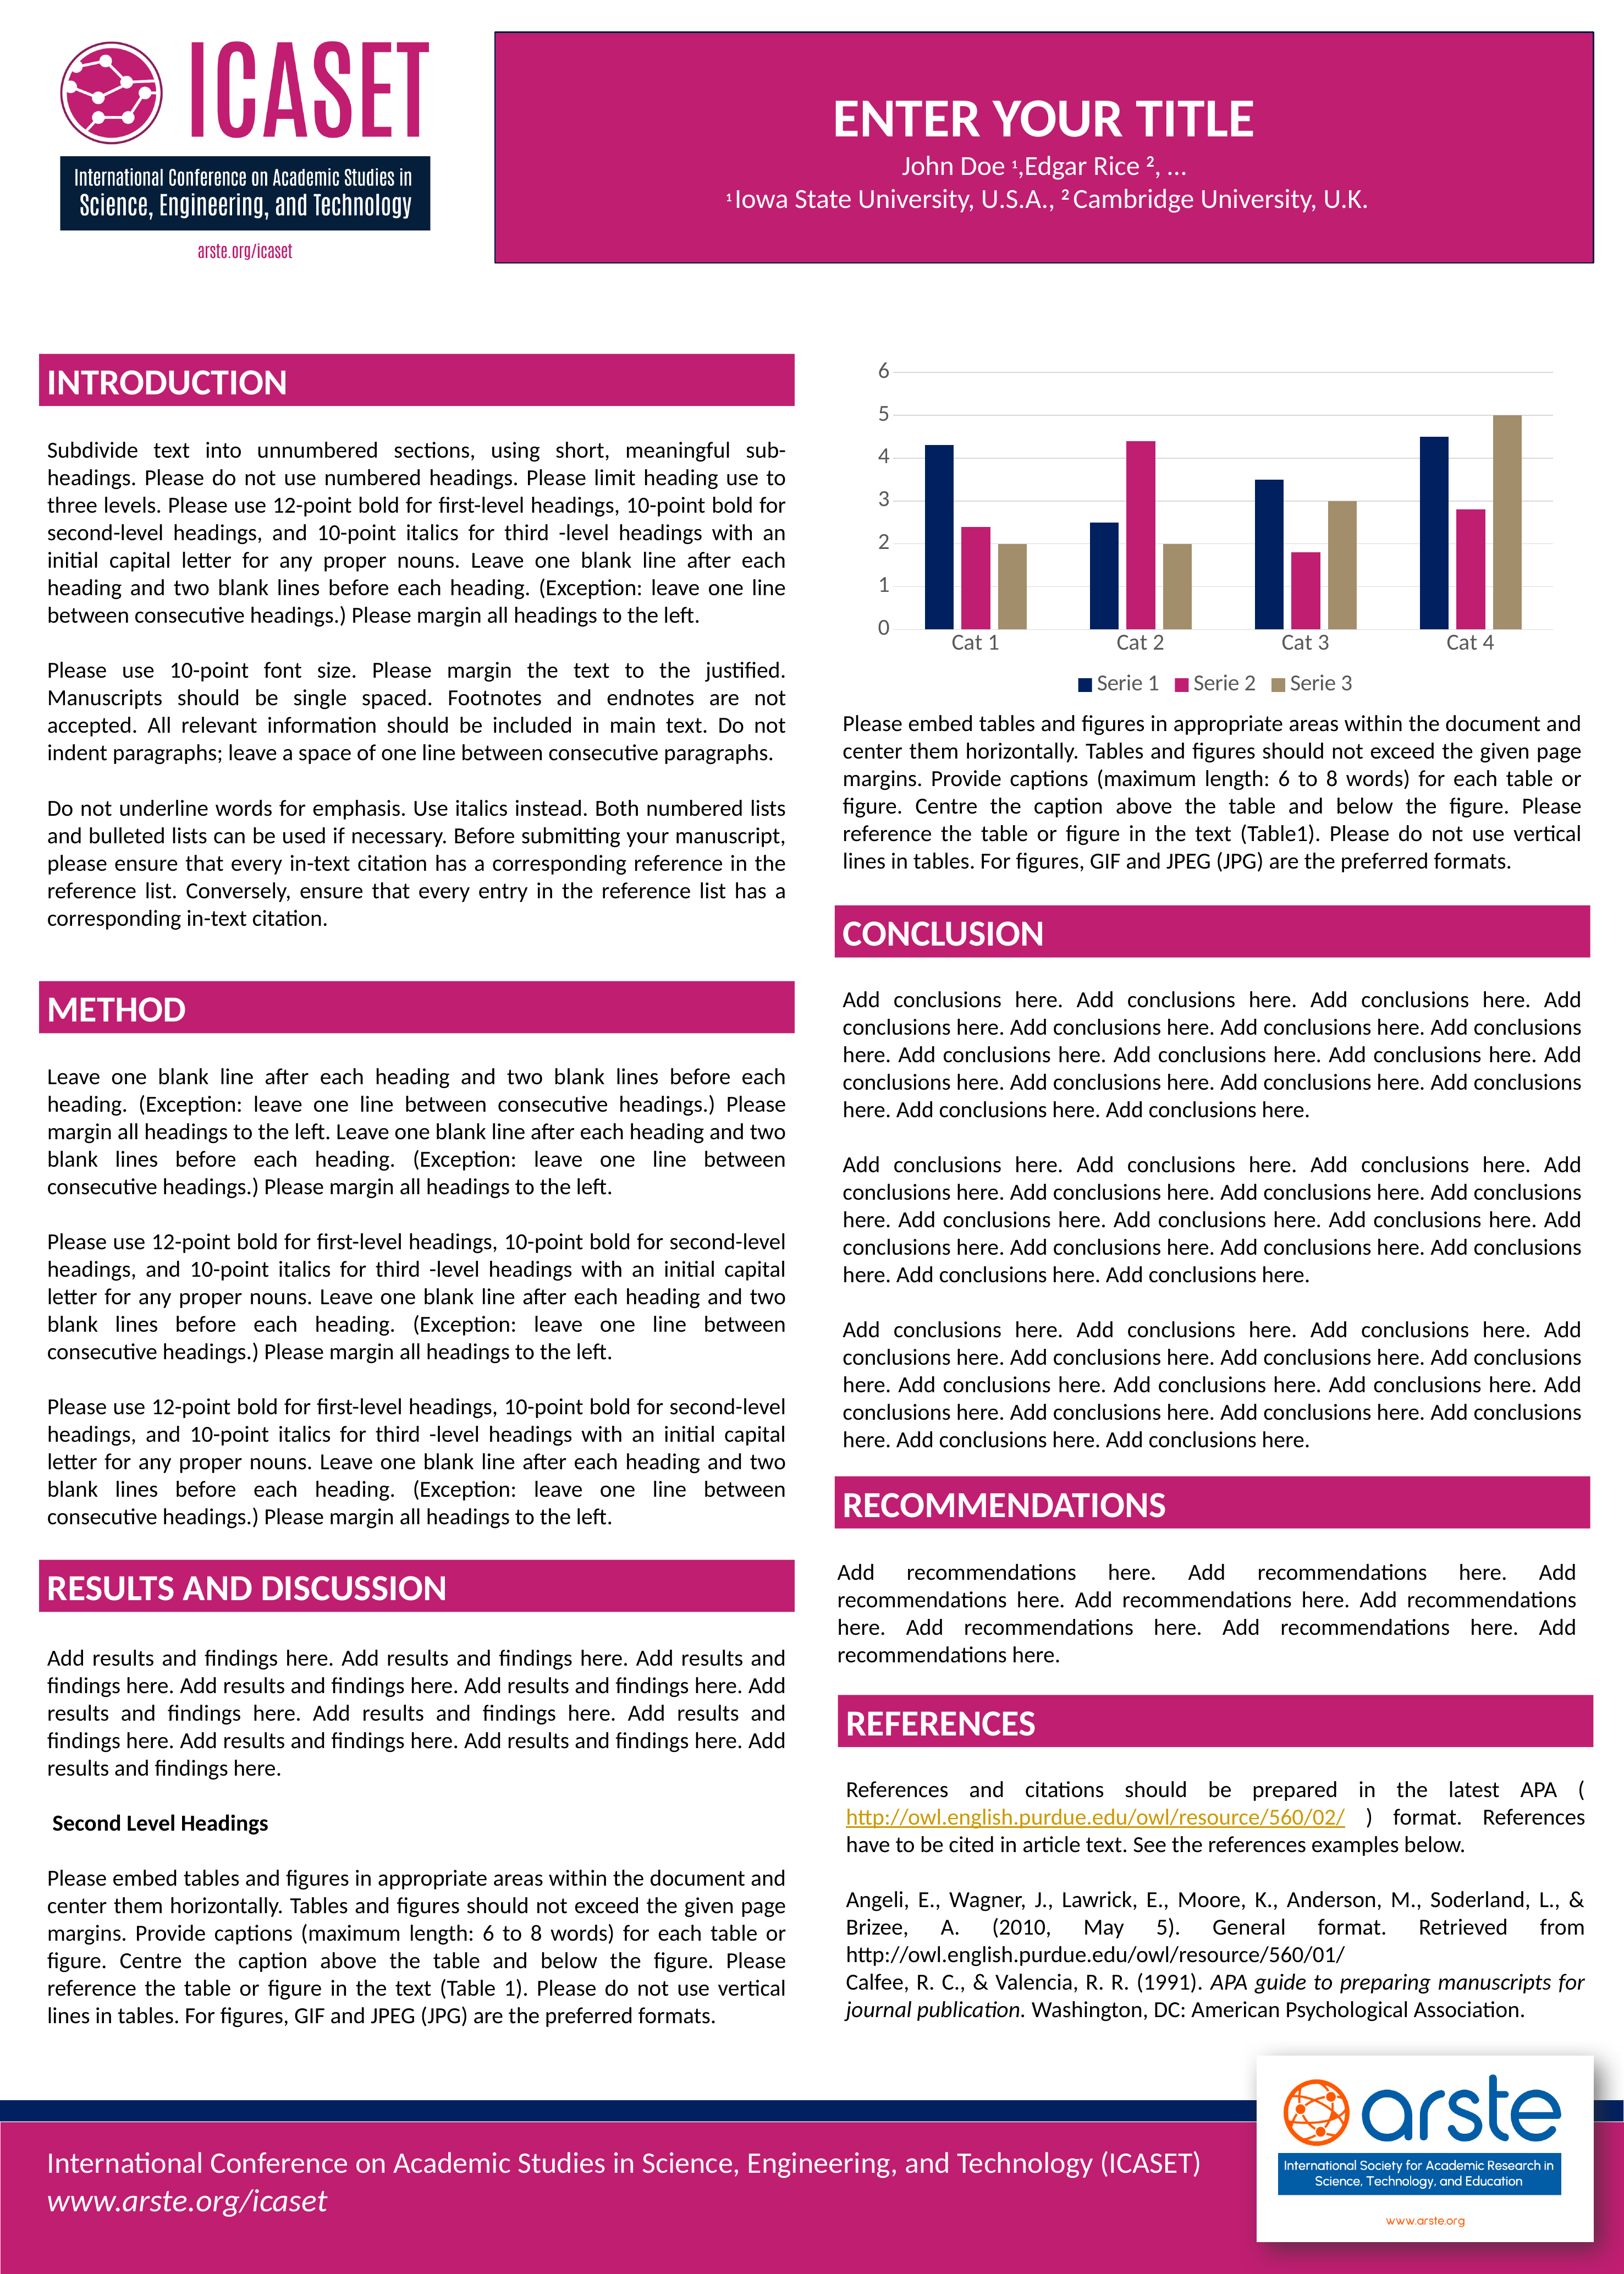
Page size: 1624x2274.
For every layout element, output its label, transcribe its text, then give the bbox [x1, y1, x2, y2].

text_box ENTER YOUR TITLE [1594, 43, 1603, 151]
text_box ENTER YOUR TITLE John Doe 1,Edgar Rice 2, … 1 Iowa State University, U.S.A., 2 Cambridge University, U.K. [494, 31, 1594, 263]
text_box Leave one blank line after each heading and two blank lines before each heading. (Exception: leave one line between consecutive headings.) Please margin all headings to the left. Leave one blank line after each heading and two blank lines before each heading. (Exception: leave one line between consecutive headings.) Please margin all headings to the left. Please use 12-point bold for first-level headings, 10-point bold for second-level headings, and 10-point italics for third -level headings with an initial capital letter for any proper nouns. Leave one blank line after each heading and two blank lines before each heading. (Exception: leave one line between consecutive headings.) Please margin all headings to the left. Please use 12-point bold for first-level headings, 10-point bold for second-level headings, and 10-point italics for third -level headings with an initial capital letter for any proper nouns. Leave one blank line after each heading and two blank lines before each heading. (Exception: leave one line between consecutive headings.) Please margin all headings to the left. [39, 1057, 795, 1561]
text_box CONCLUSION [834, 905, 1590, 958]
text_box METHOD [39, 981, 795, 1034]
text_box Add recommendations here. Add recommendations here. Add recommendations here. Add recommendations here. Add recommendations here. Add recommendations here. Add recommendations here. Add recommendations here. [829, 1553, 1585, 1672]
text_box RECOMMENDATIONS [834, 1484, 1590, 1529]
text_box Please embed tables and figures in appropriate areas within the document and center them horizontally. Tables and figures should not exceed the given page margins. Provide captions (maximum length: 6 to 8 words) for each table or figure. Centre the caption above the table and below the figure. Please reference the table or figure in the text (Table1). Please do not use vertical lines in tables. For figures, GIF and JPEG (JPG) are the preferred formats. [834, 704, 1590, 878]
picture [40, 26, 451, 266]
text_box REFERENCES [838, 1695, 1594, 1748]
text_box RESULTS AND DISCUSSION [39, 1561, 795, 1612]
text_box References and citations should be prepared in the latest APA (http://owl.english.purdue.edu/owl/resource/560/02/ ) format. References have to be cited in article text. See the references examples below. Angeli, E., Wagner, J., Lawrick, E., Moore, K., Anderson, M., Soderland, L., & Brizee, A. (2010, May 5). General format. Retrieved from http://owl.english.purdue.edu/owl/resource/560/01/ Calfee, R. C., & Valencia, R. R. (1991). APA guide to preparing manuscripts for journal publication. Washington, DC: American Psychological Association. [838, 1770, 1594, 2053]
text_box Subdivide text into unnumbered sections, using short, meaningful sub-headings. Please do not use numbered headings. Please limit heading use to three levels. Please use 12-point bold for first-level headings, 10-point bold for second-level headings, and 10-point italics for third -level headings with an initial capital letter for any proper nouns. Leave one blank line after each heading and two blank lines before each heading. (Exception: leave one line between consecutive headings.) Please margin all headings to the left. Please use 10-point font size. Please margin the text to the justified. Manuscripts should be single spaced. Footnotes and endnotes are not accepted. All relevant information should be included in main text. Do not indent paragraphs; leave a space of one line between consecutive paragraphs. Do not underline words for emphasis. Use italics instead. Both numbered lists and bulleted lists can be used if necessary. Before submitting your manuscript, please ensure that every in-text citation has a corresponding reference in the reference list. Conversely, ensure that every entry in the reference list has a corresponding in-text citation. [39, 431, 795, 962]
text_box Add results and findings here. Add results and findings here. Add results and findings here. Add results and findings here. Add results and findings here. Add results and findings here. Add results and findings here. Add results and findings here. Add results and findings here. Add results and findings here. Add results and findings here. Second Level Headings Please embed tables and figures in appropriate areas within the document and center them horizontally. Tables and figures should not exceed the given page margins. Provide captions (maximum length: 6 to 8 words) for each table or figure. Centre the caption above the table and below the figure. Please reference the table or figure in the text (Table 1). Please do not use vertical lines in tables. For figures, GIF and JPEG (JPG) are the preferred formats. [39, 1639, 795, 2060]
text_box INTRODUCTION [39, 354, 795, 407]
text_box International Conference on Academic Studies in Science, Engineering, and Technology (ICASET) www.arste.org/icaset [39, 2139, 1247, 2222]
text_box Add conclusions here. Add conclusions here. Add conclusions here. Add conclusions here. Add conclusions here. Add conclusions here. Add conclusions here. Add conclusions here. Add conclusions here. Add conclusions here. Add conclusions here. Add conclusions here. Add conclusions here. Add conclusions here. Add conclusions here. Add conclusions here. Add conclusions here. Add conclusions here. Add conclusions here. Add conclusions here. Add conclusions here. Add conclusions here. Add conclusions here. Add conclusions here. Add conclusions here. Add conclusions here. Add conclusions here. Add conclusions here. Add conclusions here. Add conclusions here. Add conclusions here. Add conclusions here. Add conclusions here. Add conclusions here. Add conclusions here. Add conclusions here. Add conclusions here. Add conclusions here. Add conclusions here. Add conclusions here. Add conclusions here. Add conclusions here. Add conclusions here. Add conclusions here. Add conclusions here. Add conclusions here. Add conclusions here. Add conclusions here. [834, 980, 1590, 1484]
chart [863, 353, 1568, 702]
picture [1256, 2055, 1594, 2242]
